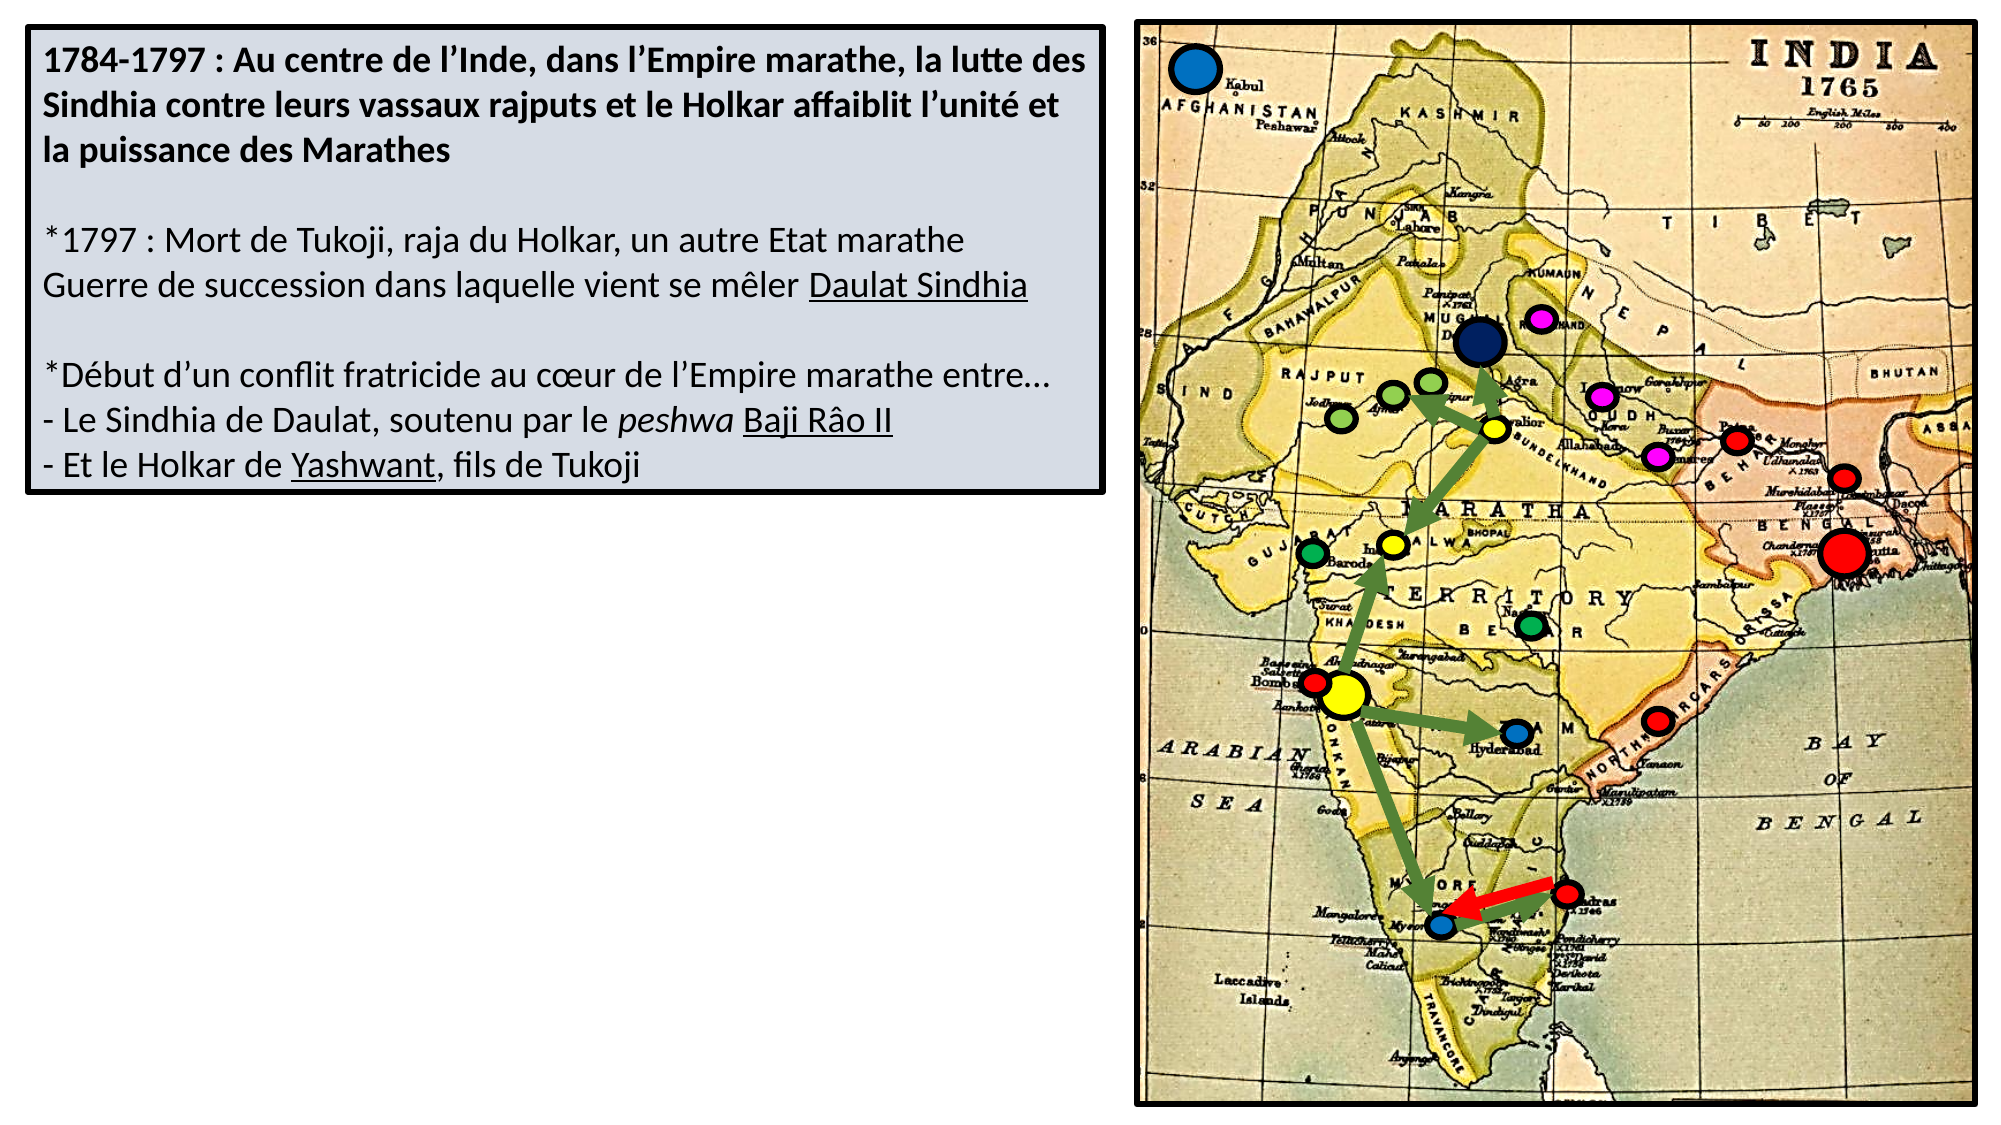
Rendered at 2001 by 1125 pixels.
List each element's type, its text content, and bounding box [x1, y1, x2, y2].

text_box 1784-1797 : Au centre de l’Inde, dans l’Empire marathe, la lutte des Sindhia contre leurs vassaux rajputs et le Holkar affaiblit l’unité et la puissance des Marathes *1797 : Mort de Tukoji, raja du Holkar, un autre Etat marathe Guerre de succession dans laquelle vient se mêler Daulat Sindhia *Début d’un conflit fratricide au cœur de l’Empire marathe entre… - Le Sindhia de Daulat, soutenu par le peshwa Baji Râo II - Et le Holkar de Yashwant, fils de Tukoji [27, 27, 1103, 492]
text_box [1403, 437, 1485, 537]
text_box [1343, 554, 1384, 673]
picture [1139, 25, 1973, 1102]
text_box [1407, 395, 1481, 430]
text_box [1455, 914, 1554, 926]
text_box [1355, 721, 1432, 917]
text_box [1441, 882, 1554, 914]
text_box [1480, 365, 1495, 417]
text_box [1360, 711, 1503, 734]
